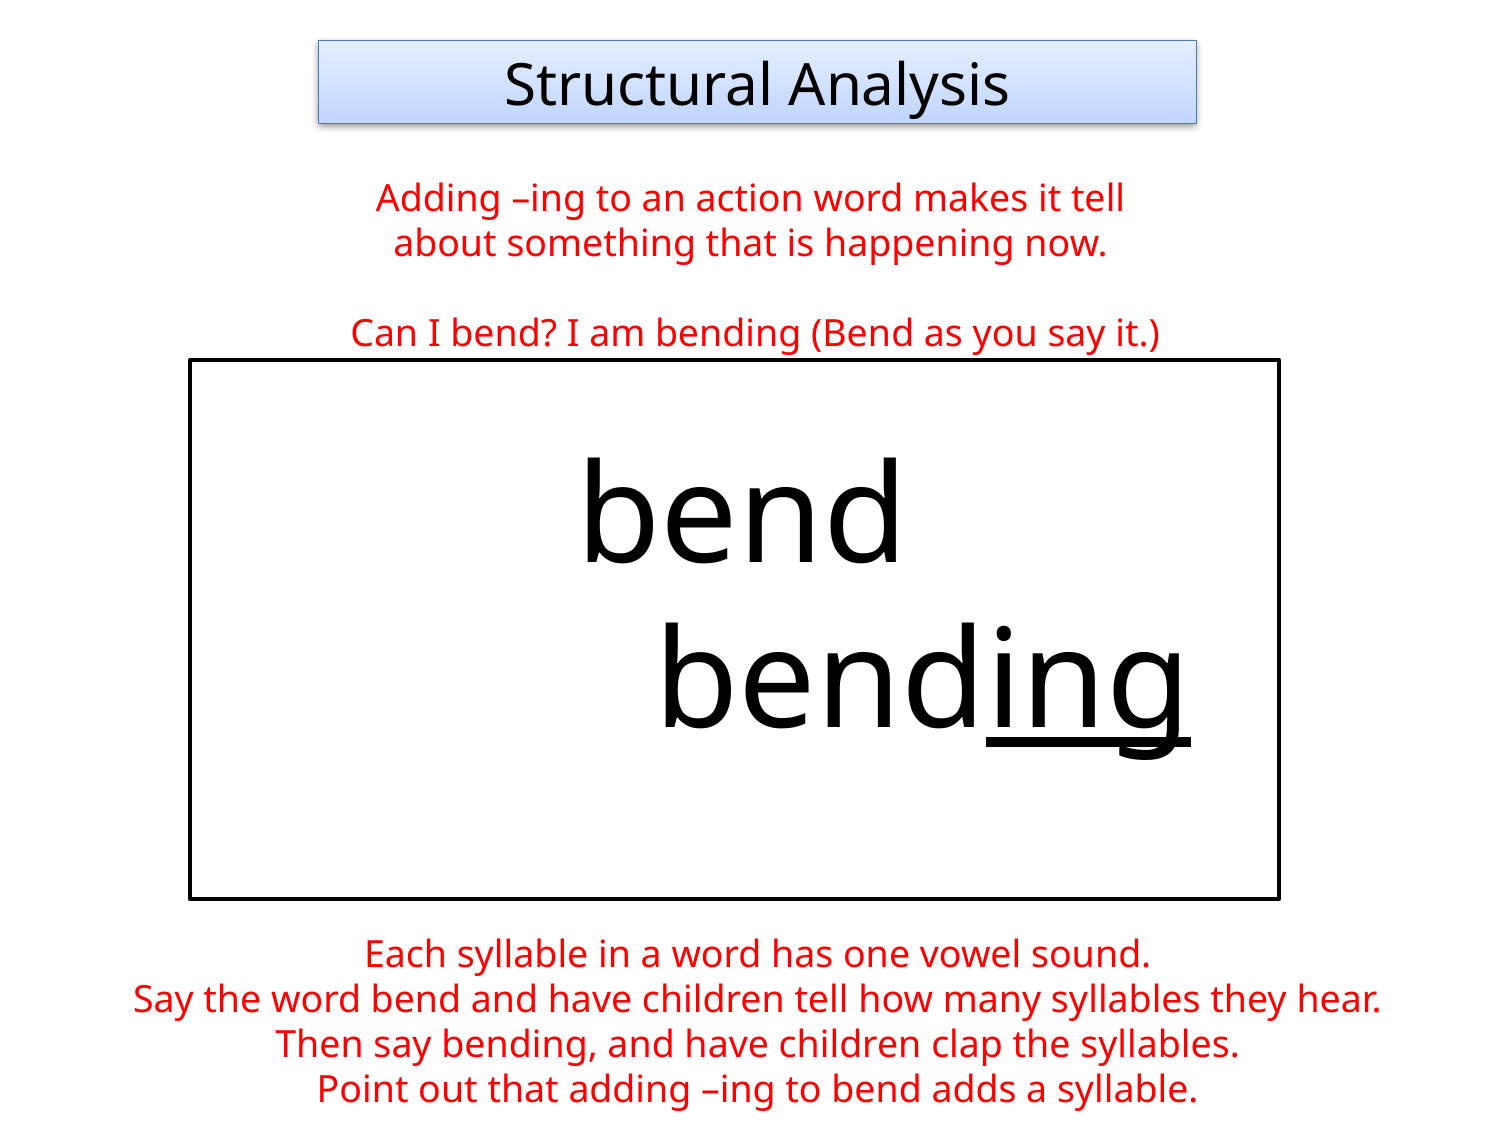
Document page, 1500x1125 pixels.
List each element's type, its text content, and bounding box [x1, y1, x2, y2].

text_box bend bending [188, 358, 1281, 901]
text_box Adding –ing to an action word makes it tell about something that is happening now. Can I bend? I am bending (Bend as you say it.) [26, 166, 1485, 362]
text_box Each syllable in a word has one vowel sound. Say the word bend and have children tell how many syllables they hear. Then say bending, and have children clap the syllables. Point out that adding –ing to bend adds a syllable. [76, 922, 1440, 1118]
text_box Structural Analysis [318, 40, 1197, 124]
